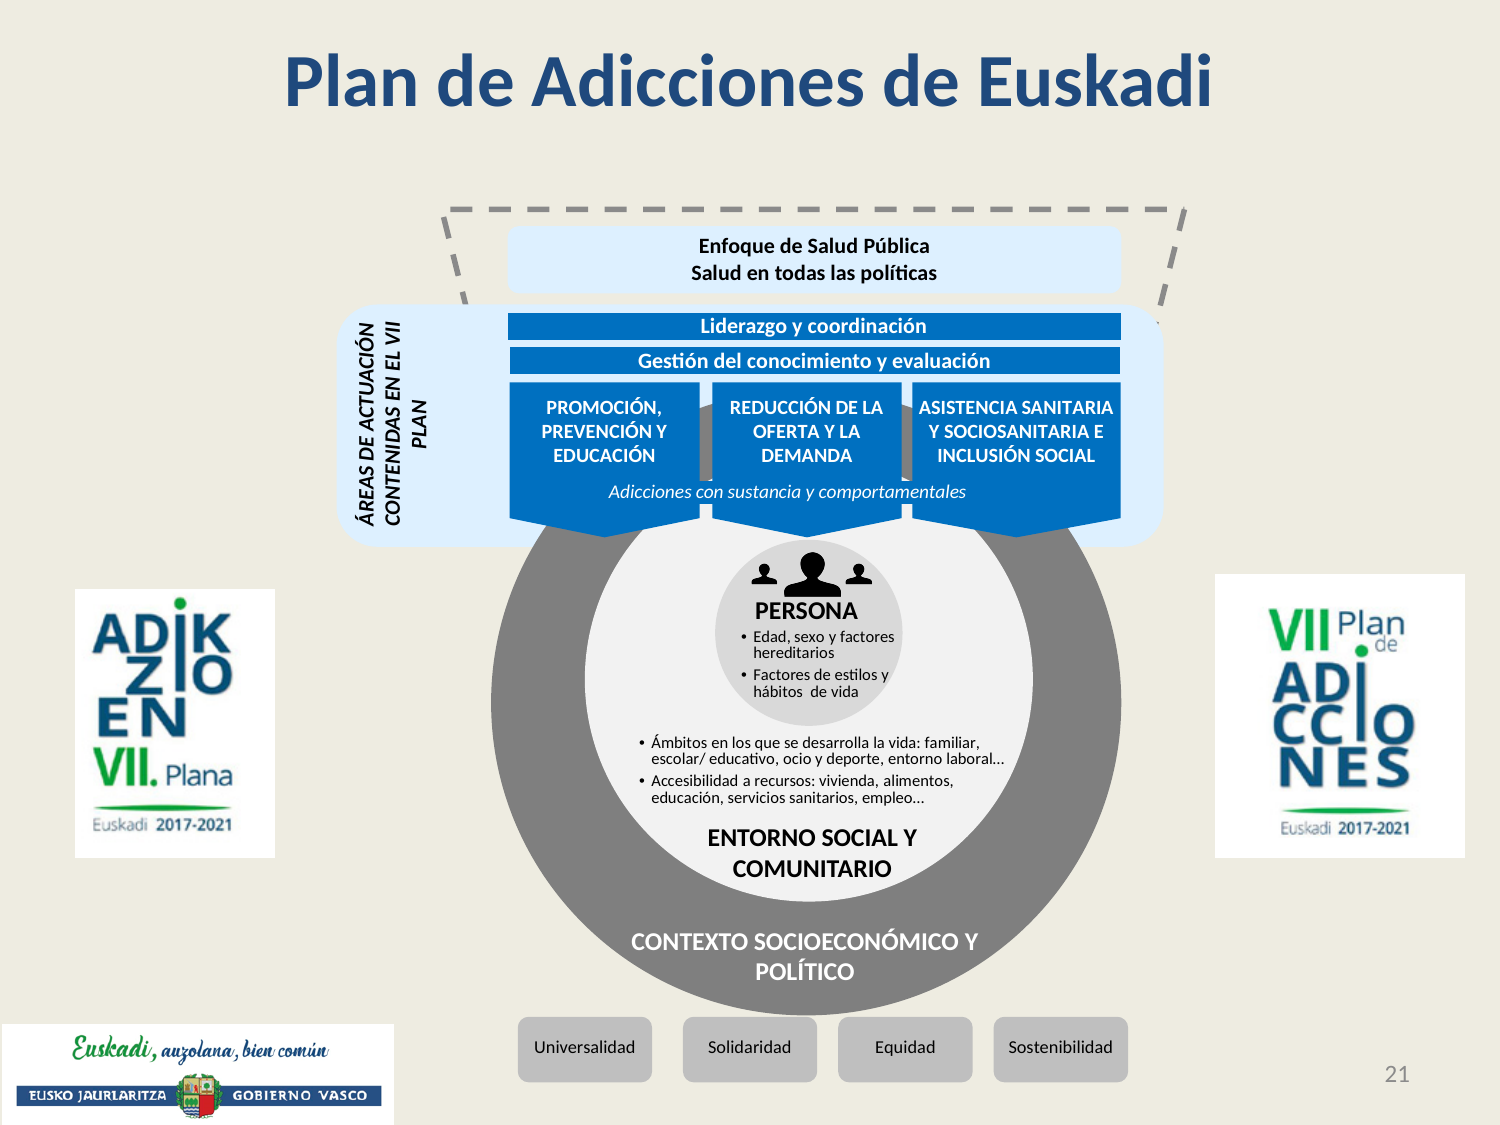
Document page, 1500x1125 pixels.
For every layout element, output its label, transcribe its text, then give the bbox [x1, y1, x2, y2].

picture [2, 1024, 394, 1125]
slide_number 21 [1074, 1042, 1425, 1103]
picture [1215, 573, 1465, 858]
title Plan de Adicciones de Euskadi [75, 4, 1425, 149]
picture [74, 588, 275, 858]
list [336, 206, 1188, 1083]
